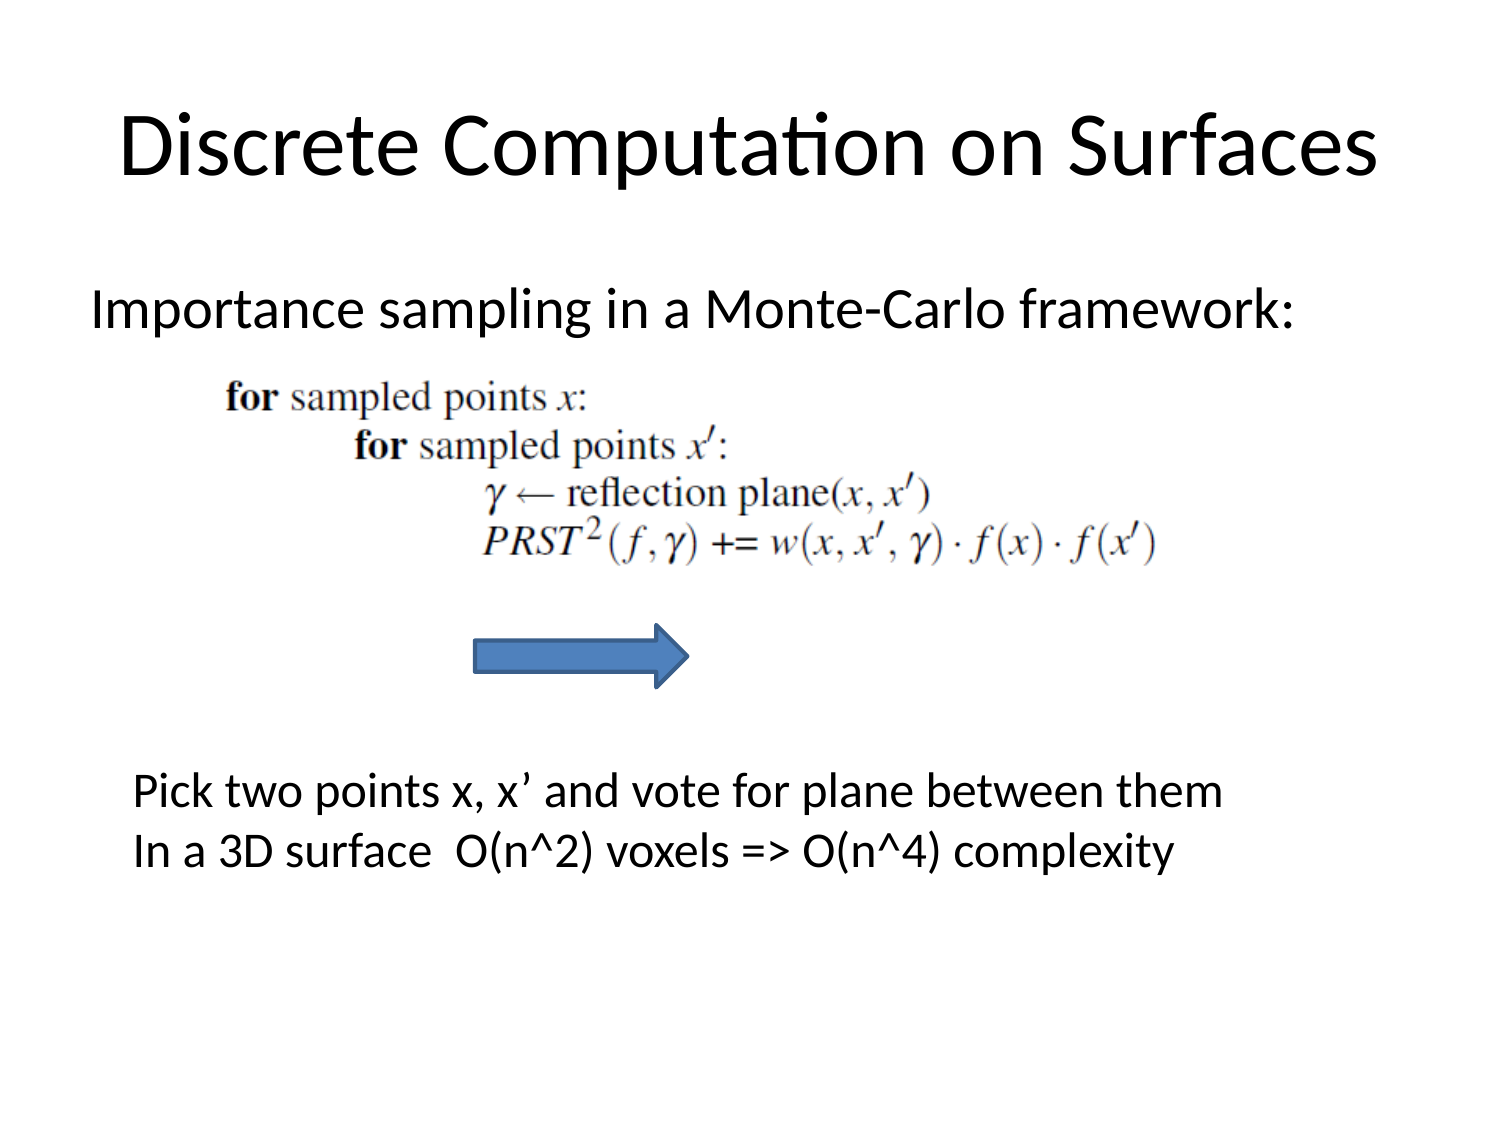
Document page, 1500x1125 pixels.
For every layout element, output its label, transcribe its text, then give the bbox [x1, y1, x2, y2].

list Importance sampling in a Monte-Carlo framework: [75, 262, 1425, 1005]
text_box [472, 622, 690, 690]
picture [199, 362, 1202, 577]
title Discrete Computation on Surfaces [75, 45, 1425, 233]
text_box Pick two points x, x’ and vote for plane between them In a 3D surface O(n^2) voxels => O(n^4) complexity [117, 749, 1240, 885]
